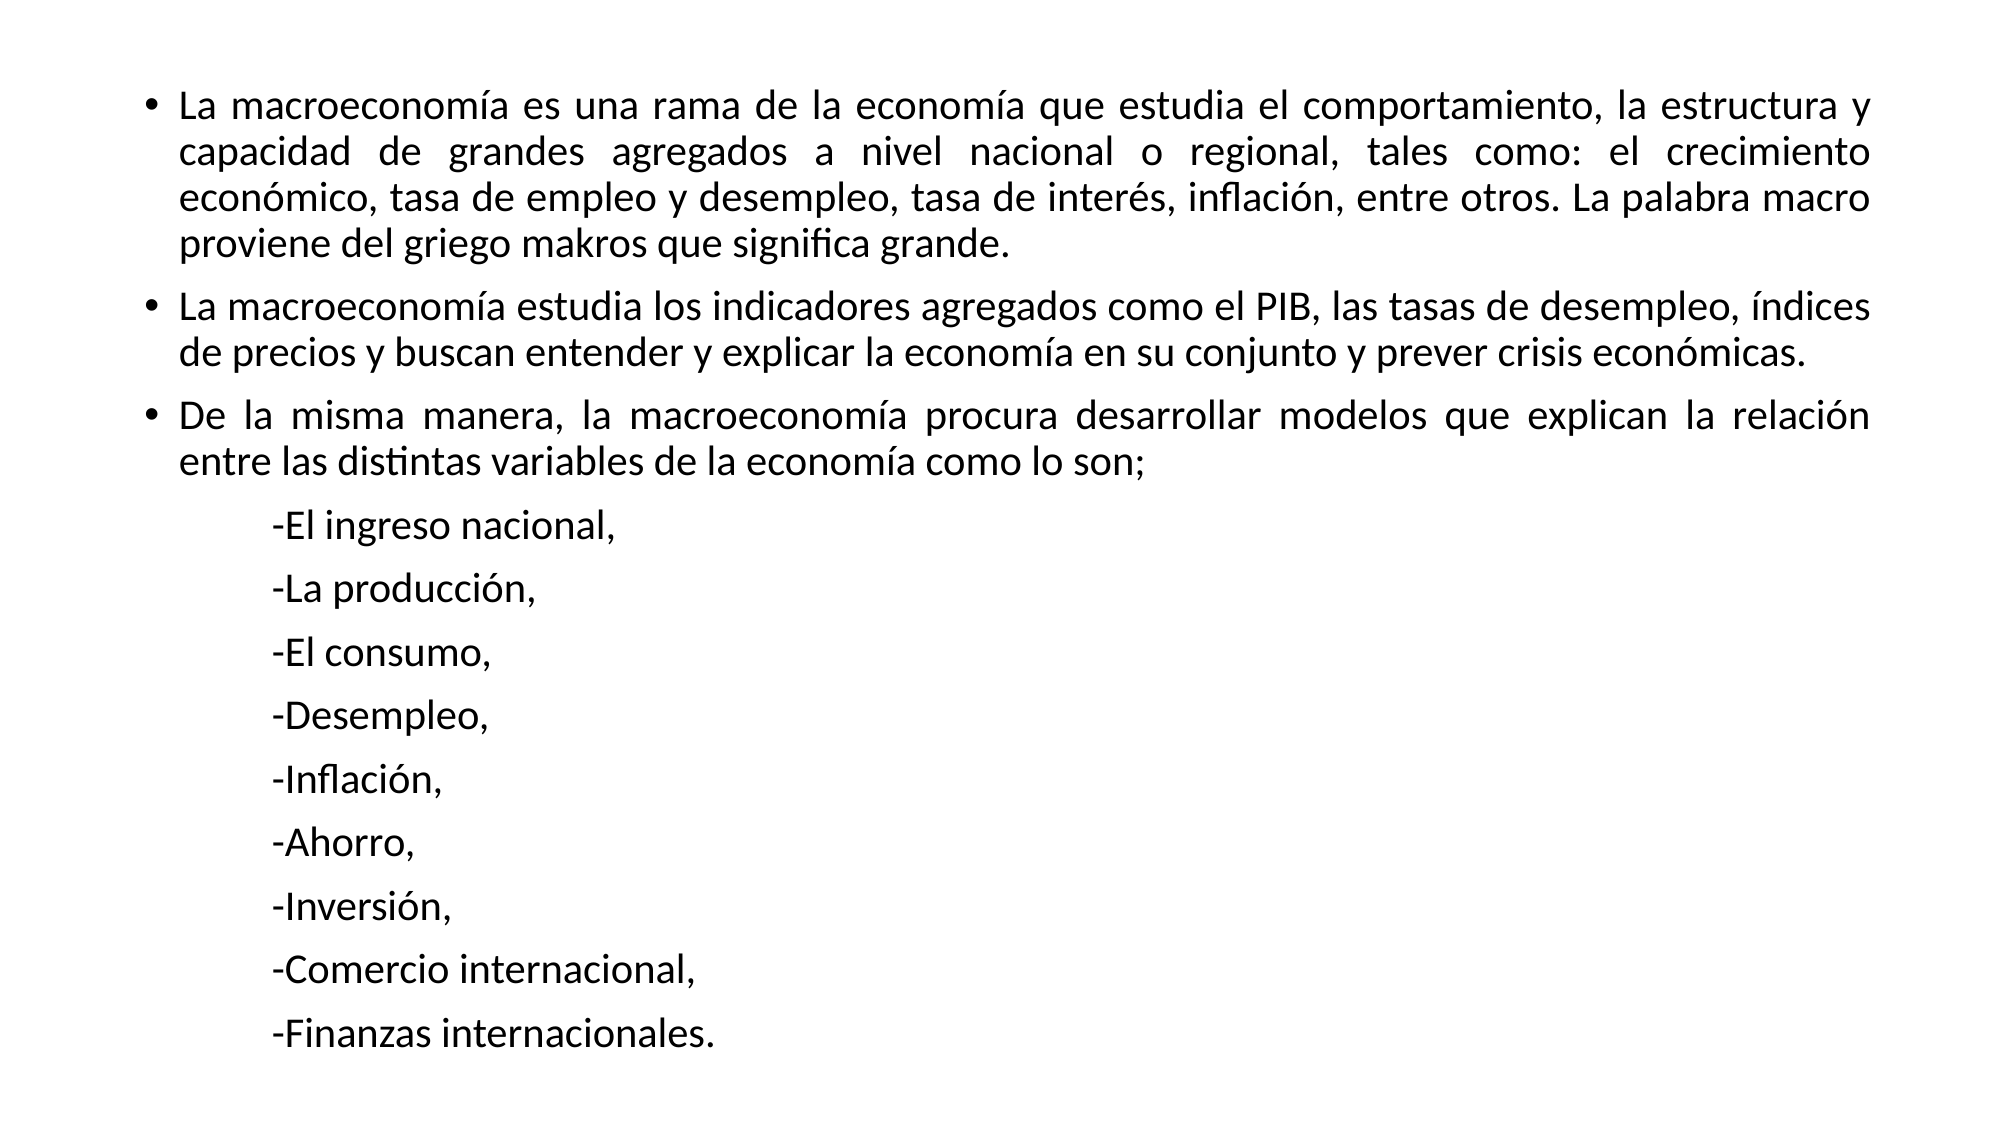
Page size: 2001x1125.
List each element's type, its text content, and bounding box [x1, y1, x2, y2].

list La macroeconomía es una rama de la economía que estudia el comportamiento, la estructura y capacidad de grandes agregados a nivel nacional o regional, tales como: el crecimiento económico, tasa de empleo y desempleo, tasa de interés, inflación, entre otros. La palabra macro proviene del griego makros que significa grande. La macroeconomía estudia los indicadores agregados como el PIB, las tasas de desempleo, índices de precios y buscan entender y explicar la economía en su conjunto y prever crisis económicas. De la misma manera, la macroeconomía procura desarrollar modelos que explican la relación entre las distintas variables de la economía como lo son; -El ingreso nacional, -La producción, -El consumo, -Desempleo, -Inflación, -Ahorro, -Inversión, -Comercio internacional, -Finanzas internacionales. [129, 75, 1888, 1096]
